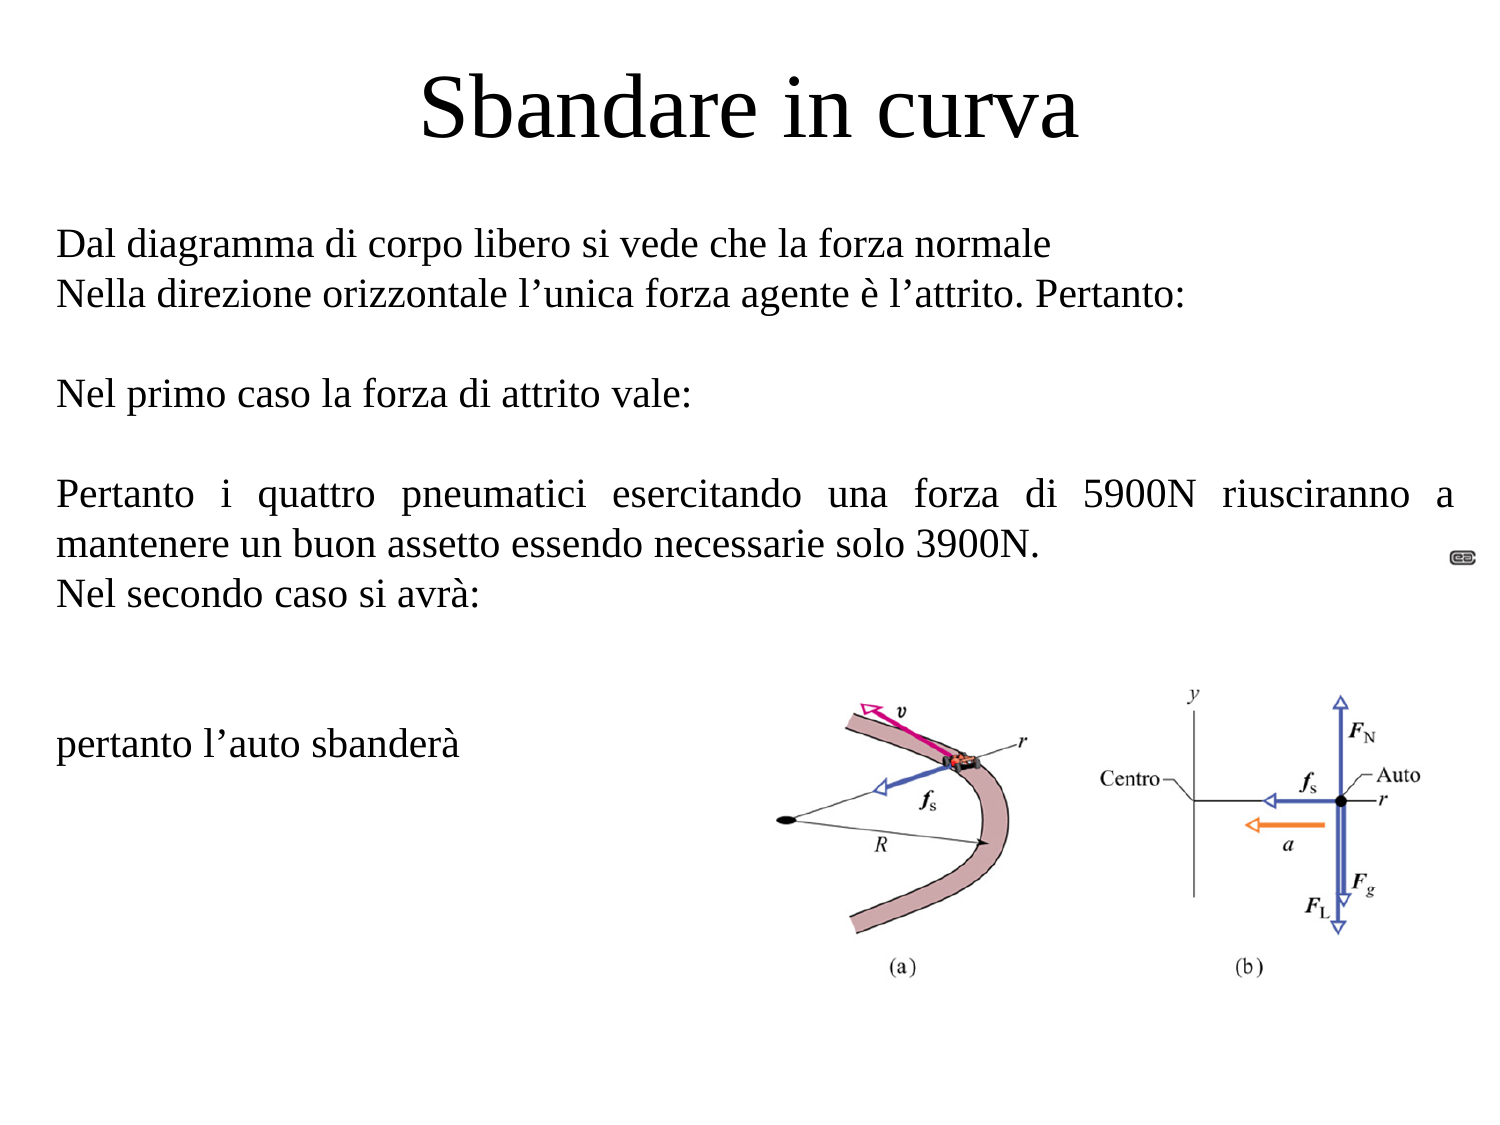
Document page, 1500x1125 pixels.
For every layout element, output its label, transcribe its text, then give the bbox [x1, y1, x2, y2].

picture [702, 536, 1494, 1125]
title Sbandare in curva [112, 7, 1388, 195]
